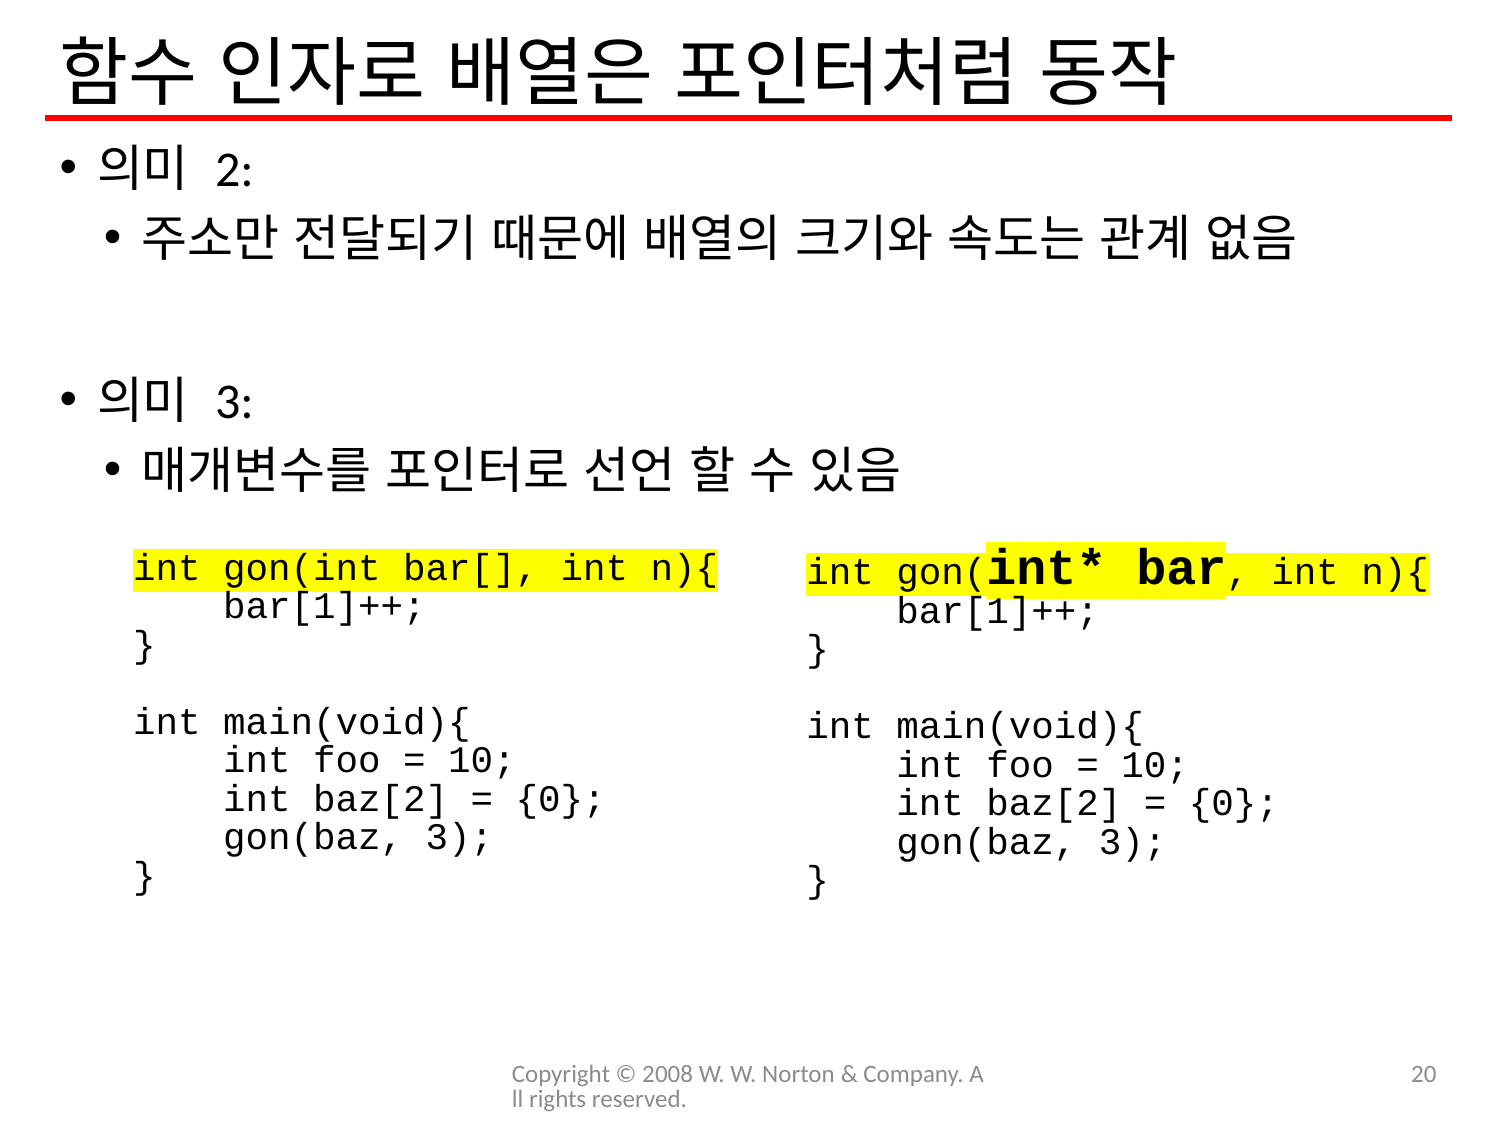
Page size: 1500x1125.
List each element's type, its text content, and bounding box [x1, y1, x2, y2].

footer Copyright © 2008 W. W. Norton & Company. All rights reserved. [496, 1042, 1004, 1103]
title 함수 인자로 배열은 포인터처럼 동작 [44, 41, 1452, 109]
text_box int gon(int bar[], int n){ bar[1]++; } int main(void){ int foo = 10; int baz[2] = {0}; gon(baz, 3); } [118, 562, 763, 899]
slide_number 20 [1059, 1042, 1452, 1103]
list 의미 2: 주소만 전달되기 때문에 배열의 크기와 속도는 관계 없음 의미 3: 매개변수를 포인터로 선언 할 수 있음 [44, 128, 1452, 1016]
text_box int gon(int* bar, int n){ bar[1]++; } int main(void){ int foo = 10; int baz[2] = {0}; gon(baz, 3); } [791, 562, 1456, 903]
